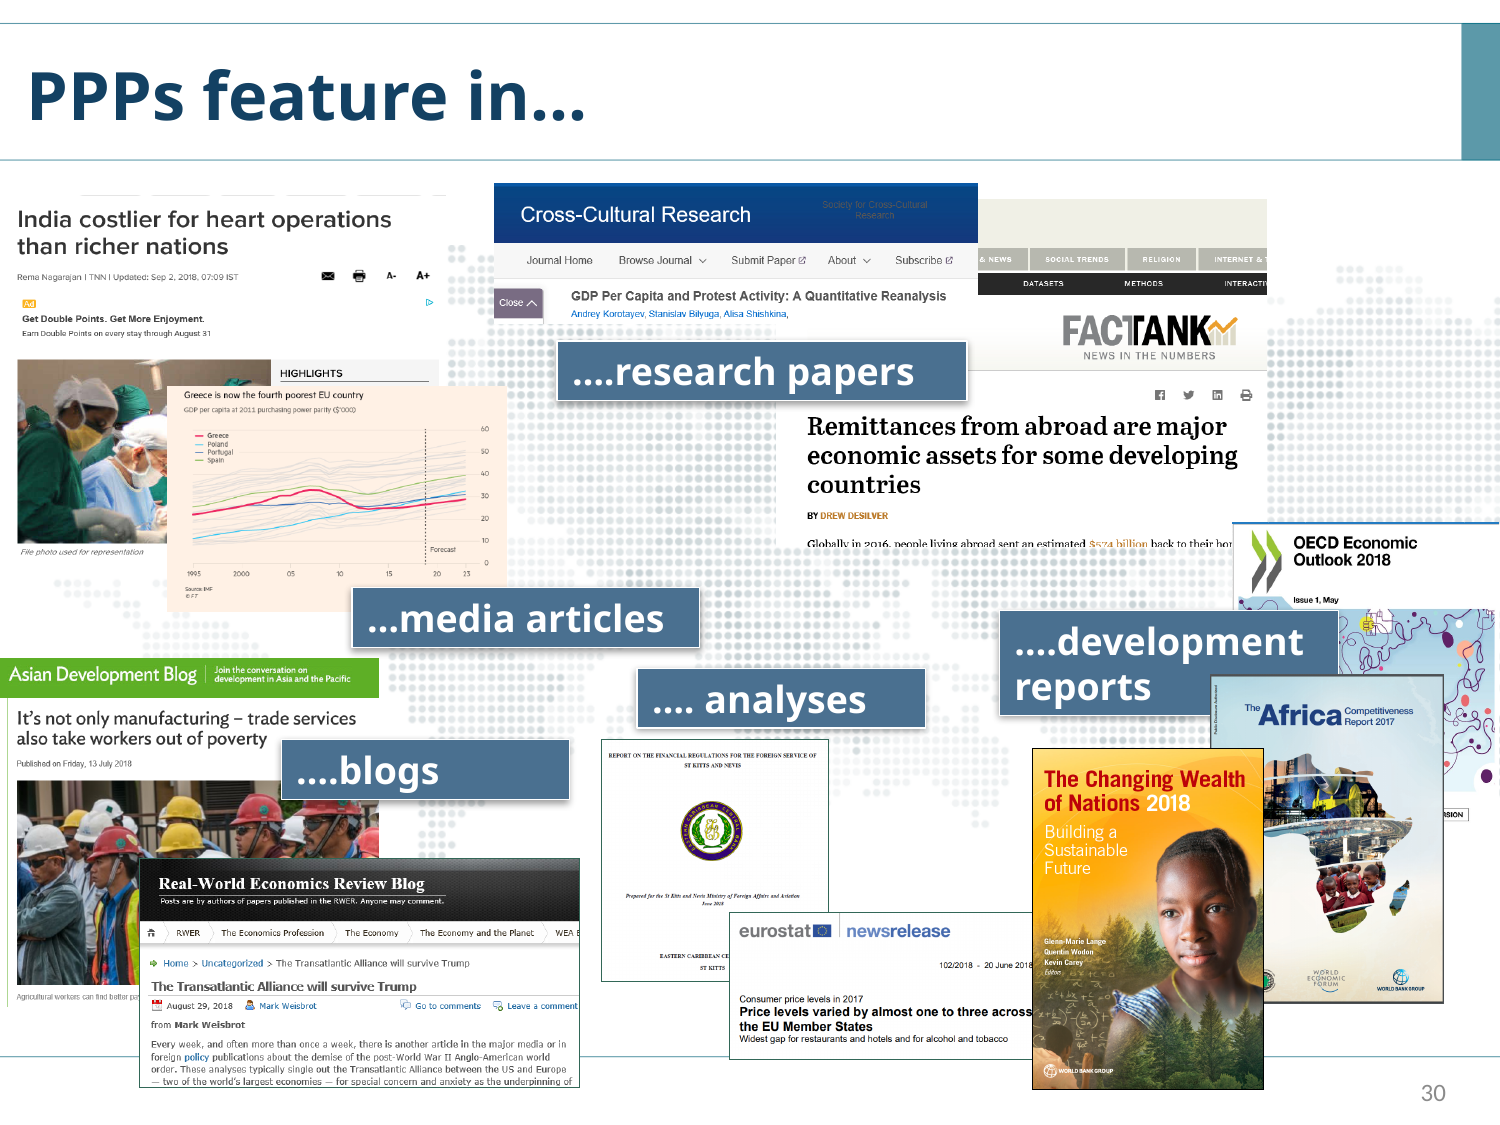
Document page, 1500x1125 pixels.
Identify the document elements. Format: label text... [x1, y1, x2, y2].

picture [0, 152, 1500, 1125]
slide_number 30 [1111, 1072, 1462, 1111]
text_box PPPs feature in… [0, 35, 1500, 152]
text_box …. analyses [636, 668, 926, 729]
text_box ….development reports [999, 610, 1226, 716]
text_box ….blogs [384, 739, 570, 800]
text_box ….research papers [556, 340, 771, 401]
text_box …media articles [351, 587, 700, 648]
picture [0, 0, 1500, 35]
